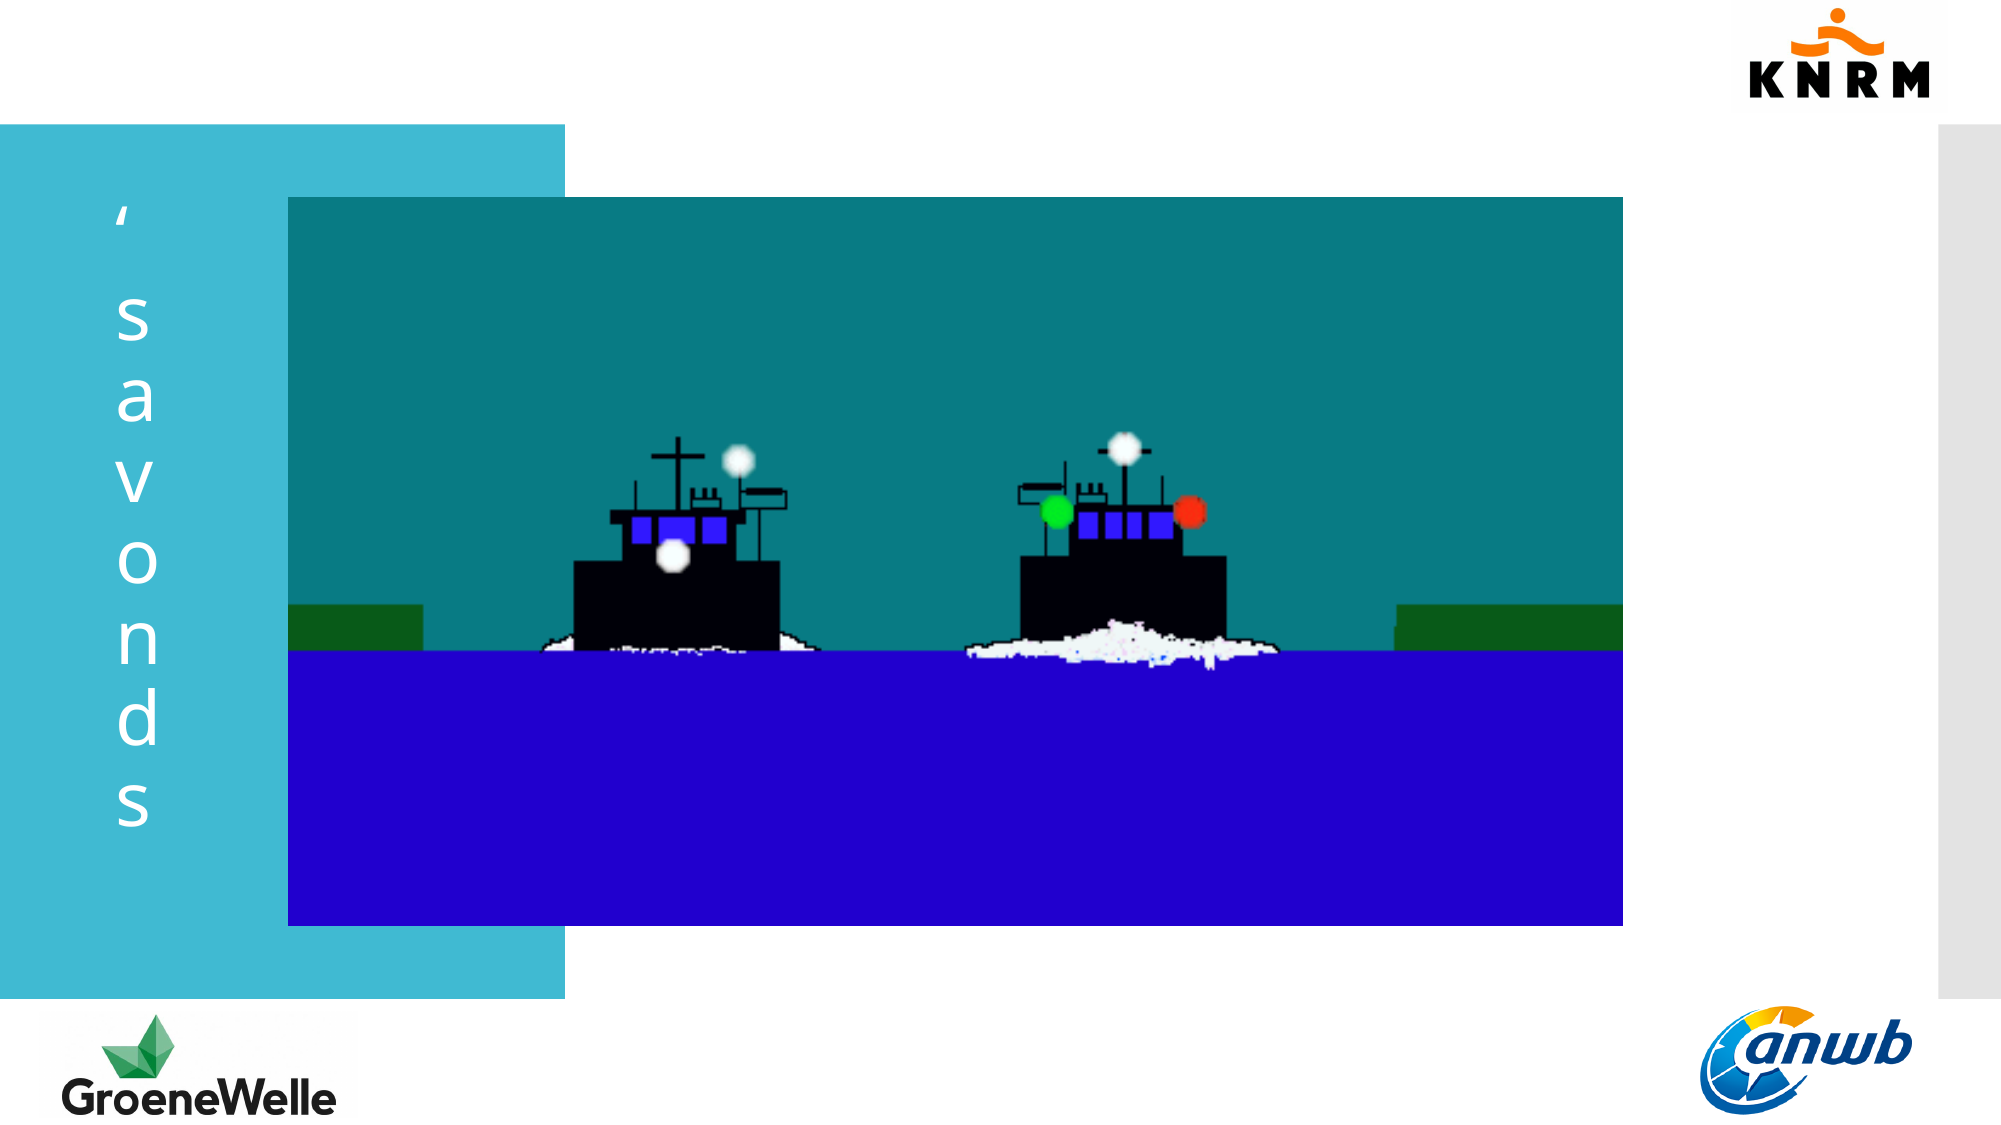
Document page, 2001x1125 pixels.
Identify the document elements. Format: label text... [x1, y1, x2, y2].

picture [39, 1011, 359, 1118]
title ‘s avonds [100, 141, 172, 897]
picture [1731, 0, 1949, 113]
picture [288, 197, 1623, 926]
picture [1688, 985, 1912, 1125]
